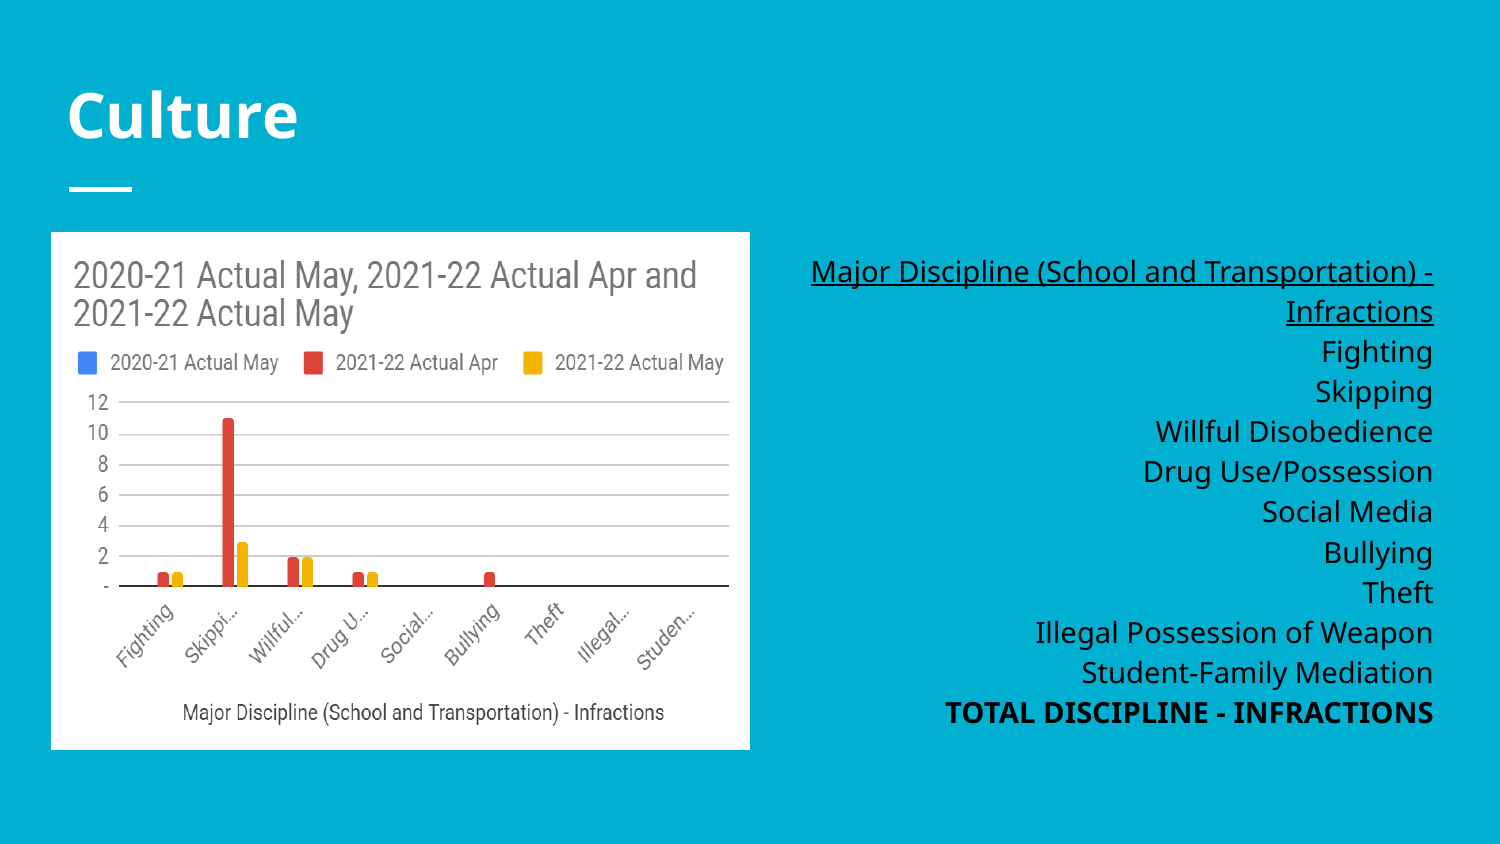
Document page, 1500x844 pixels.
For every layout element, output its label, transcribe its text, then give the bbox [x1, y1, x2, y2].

title Culture [51, 61, 1449, 167]
list Major Discipline (School and Transportation) - Infractions Fighting Skipping Willful Disobedience Drug Use/Possession Social Media Bullying Theft Illegal Possession of Weapon Student-Family Mediation TOTAL DISCIPLINE - INFRACTIONS [792, 232, 1449, 750]
picture [50, 232, 751, 750]
